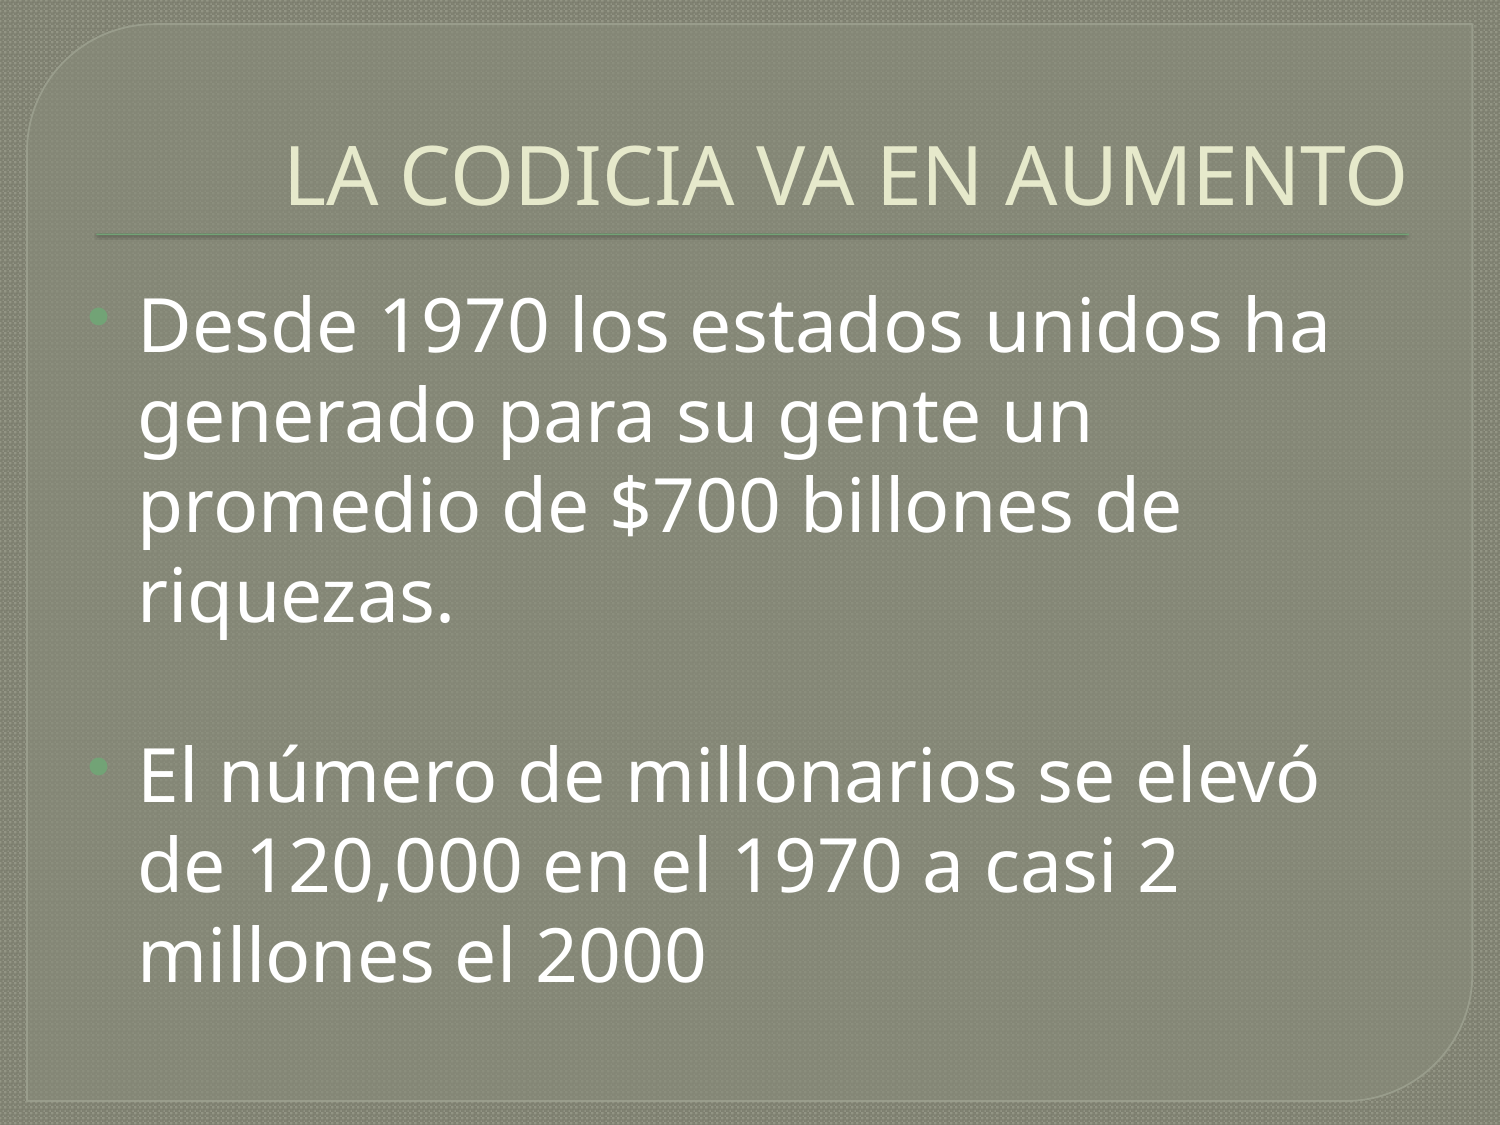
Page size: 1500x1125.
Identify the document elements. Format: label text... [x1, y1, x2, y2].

title LA CODICIA VA EN AUMENTO [75, 41, 1425, 230]
list Desde 1970 los estados unidos ha generado para su gente un promedio de $700 billones de riquezas. El número de millonarios se elevó de 120,000 en el 1970 a casi 2 millones el 2000 [75, 270, 1425, 1013]
